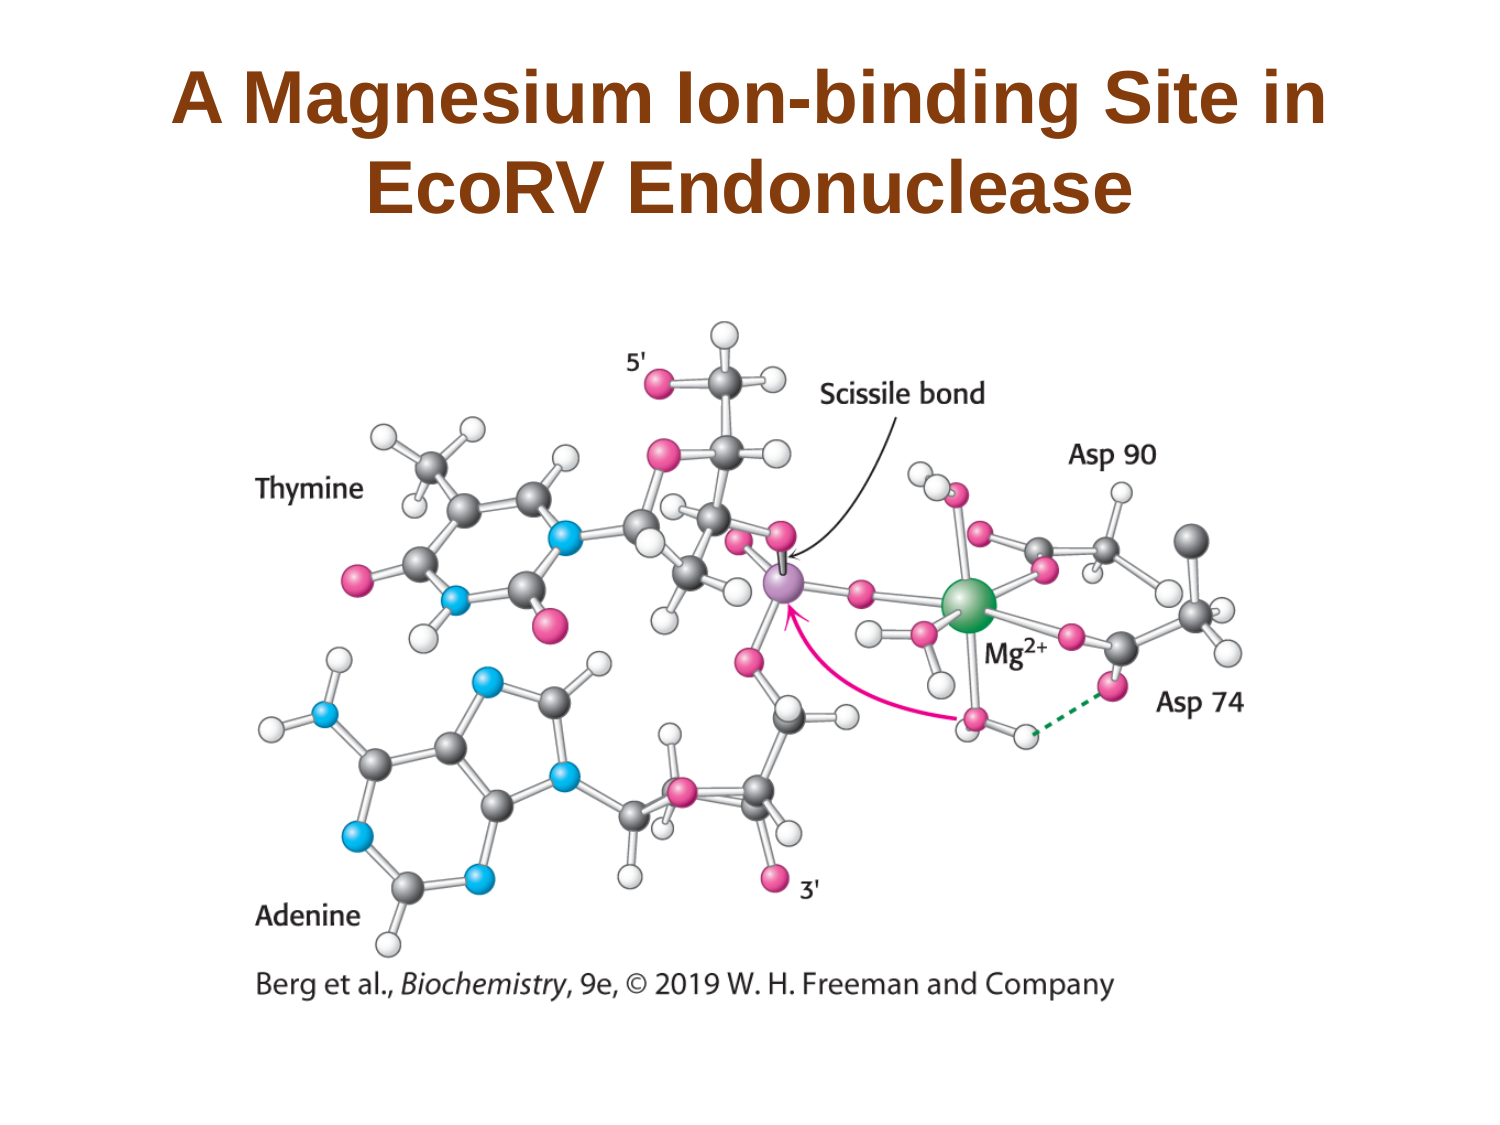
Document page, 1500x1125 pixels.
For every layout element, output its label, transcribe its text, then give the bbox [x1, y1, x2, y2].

picture [144, 318, 1356, 1005]
title A Magnesium Ion-binding Site in EcoRV Endonuclease [75, 45, 1425, 233]
